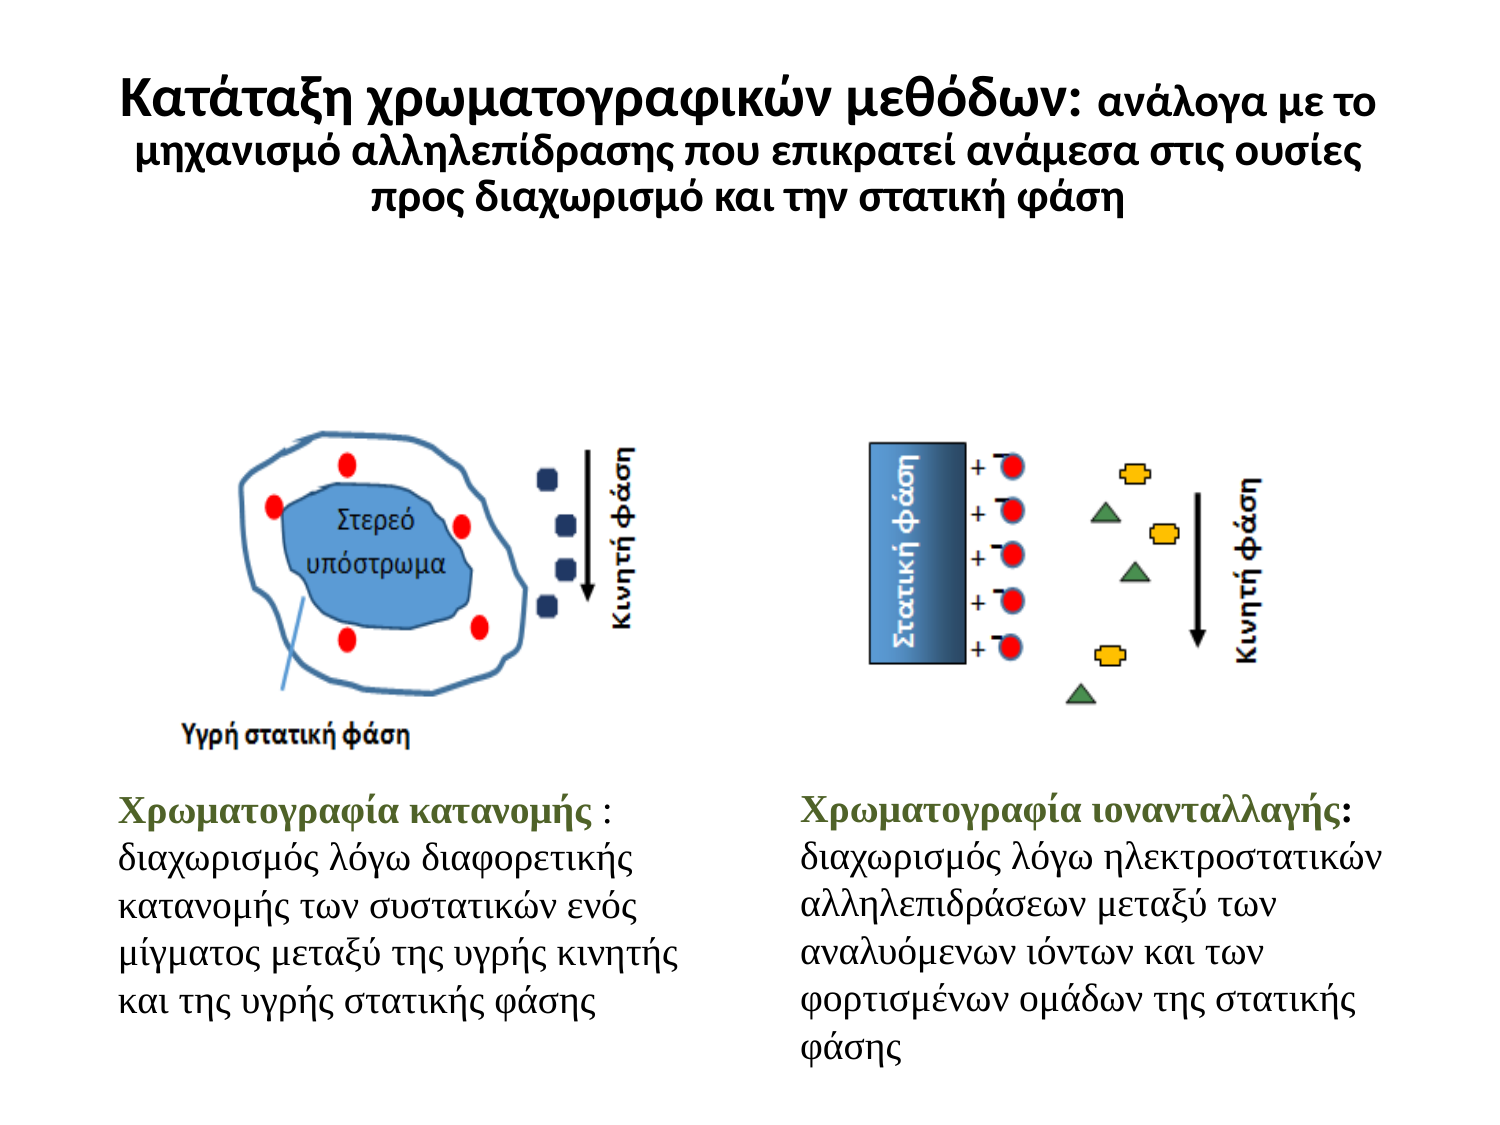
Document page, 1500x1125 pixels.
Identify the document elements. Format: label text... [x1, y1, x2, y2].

picture [147, 401, 668, 771]
text_box Χρωματογραφία κατανομής : διαχωρισμός λόγω διαφορετικής κατανομής των συστατικών ενός μίγματος μεταξύ της υγρής κινητής και της υγρής στατικής φάσης [103, 776, 712, 1029]
picture [808, 371, 1330, 754]
text_box Κατάταξη χρωματογραφικών μεθόδων: ανάλογα με το μηχανισμό αλληλεπίδρασης που επικρατεί ανάμεσα στις ουσίες προς διαχωρισμό και την στατική φάση [73, 65, 1424, 303]
text_box Χρωματογραφία ιονανταλλαγής: διαχωρισμός λόγω ηλεκτροστατικών αλληλεπιδράσεων μεταξύ των αναλυόμενων ιόντων και των φορτισμένων ομάδων της στατικής φάσης [785, 775, 1424, 1075]
